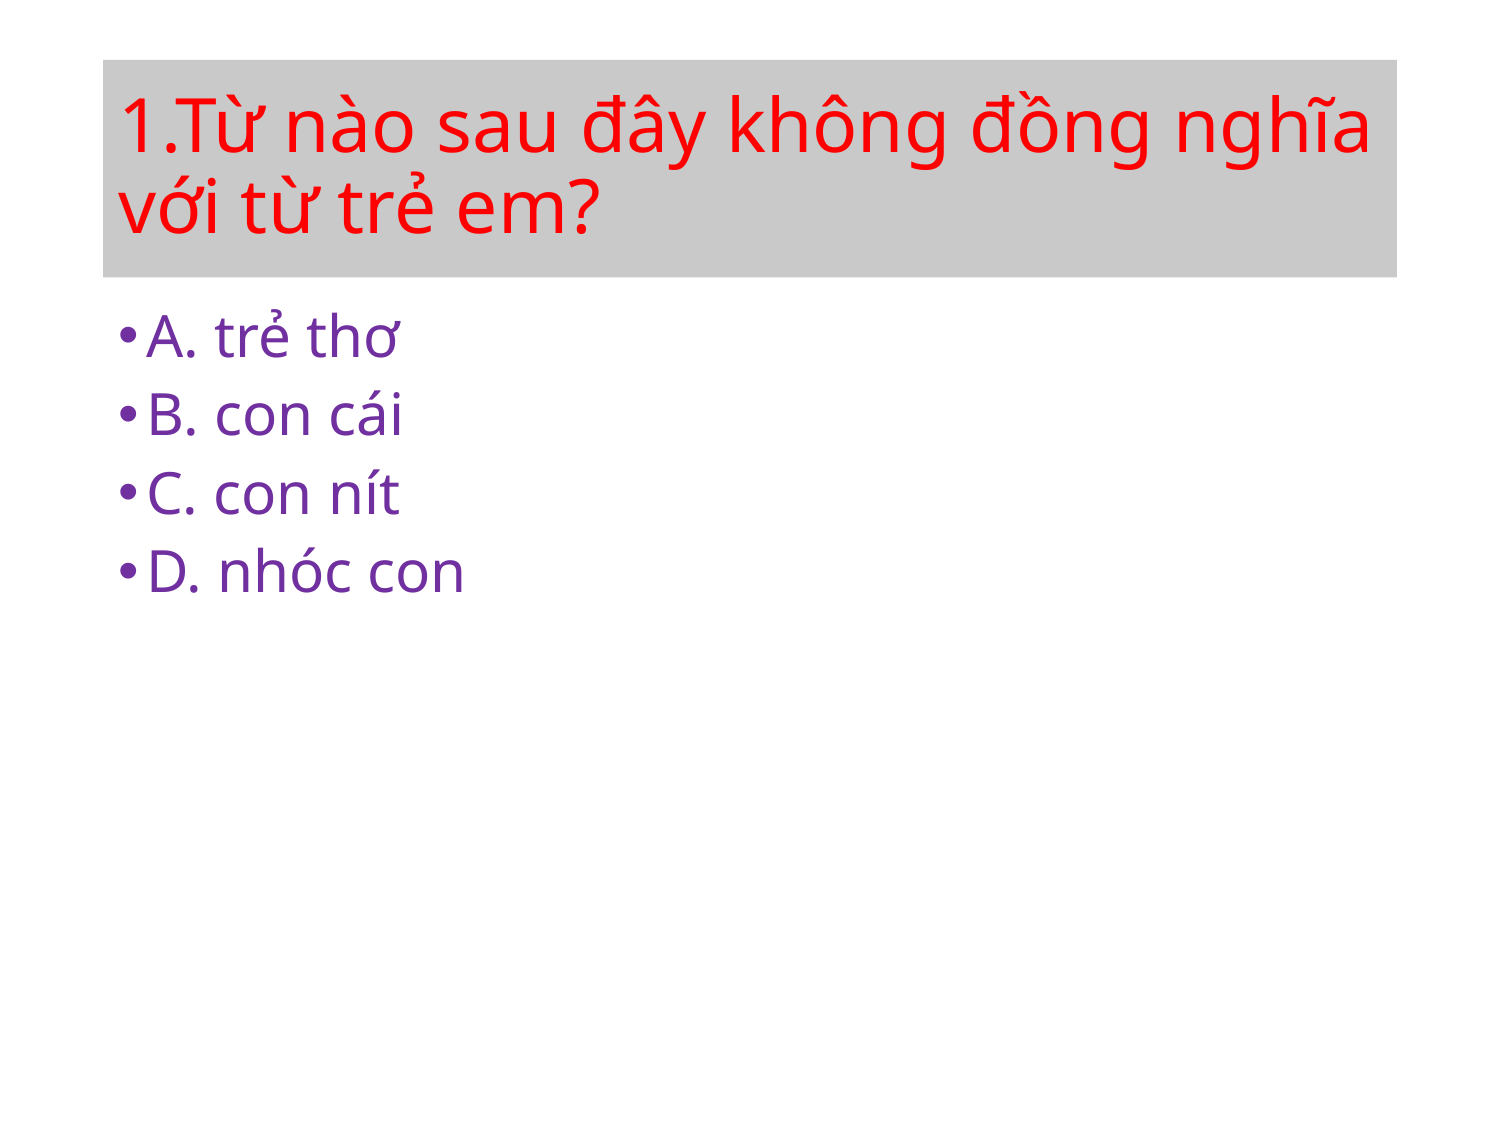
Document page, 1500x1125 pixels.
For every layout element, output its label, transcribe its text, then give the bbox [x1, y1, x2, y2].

title 1.Từ nào sau đây không đồng nghĩa với từ trẻ em? [103, 59, 1397, 278]
list A. trẻ thơ B. con cái C. con nít D. nhóc con [103, 299, 1397, 1014]
